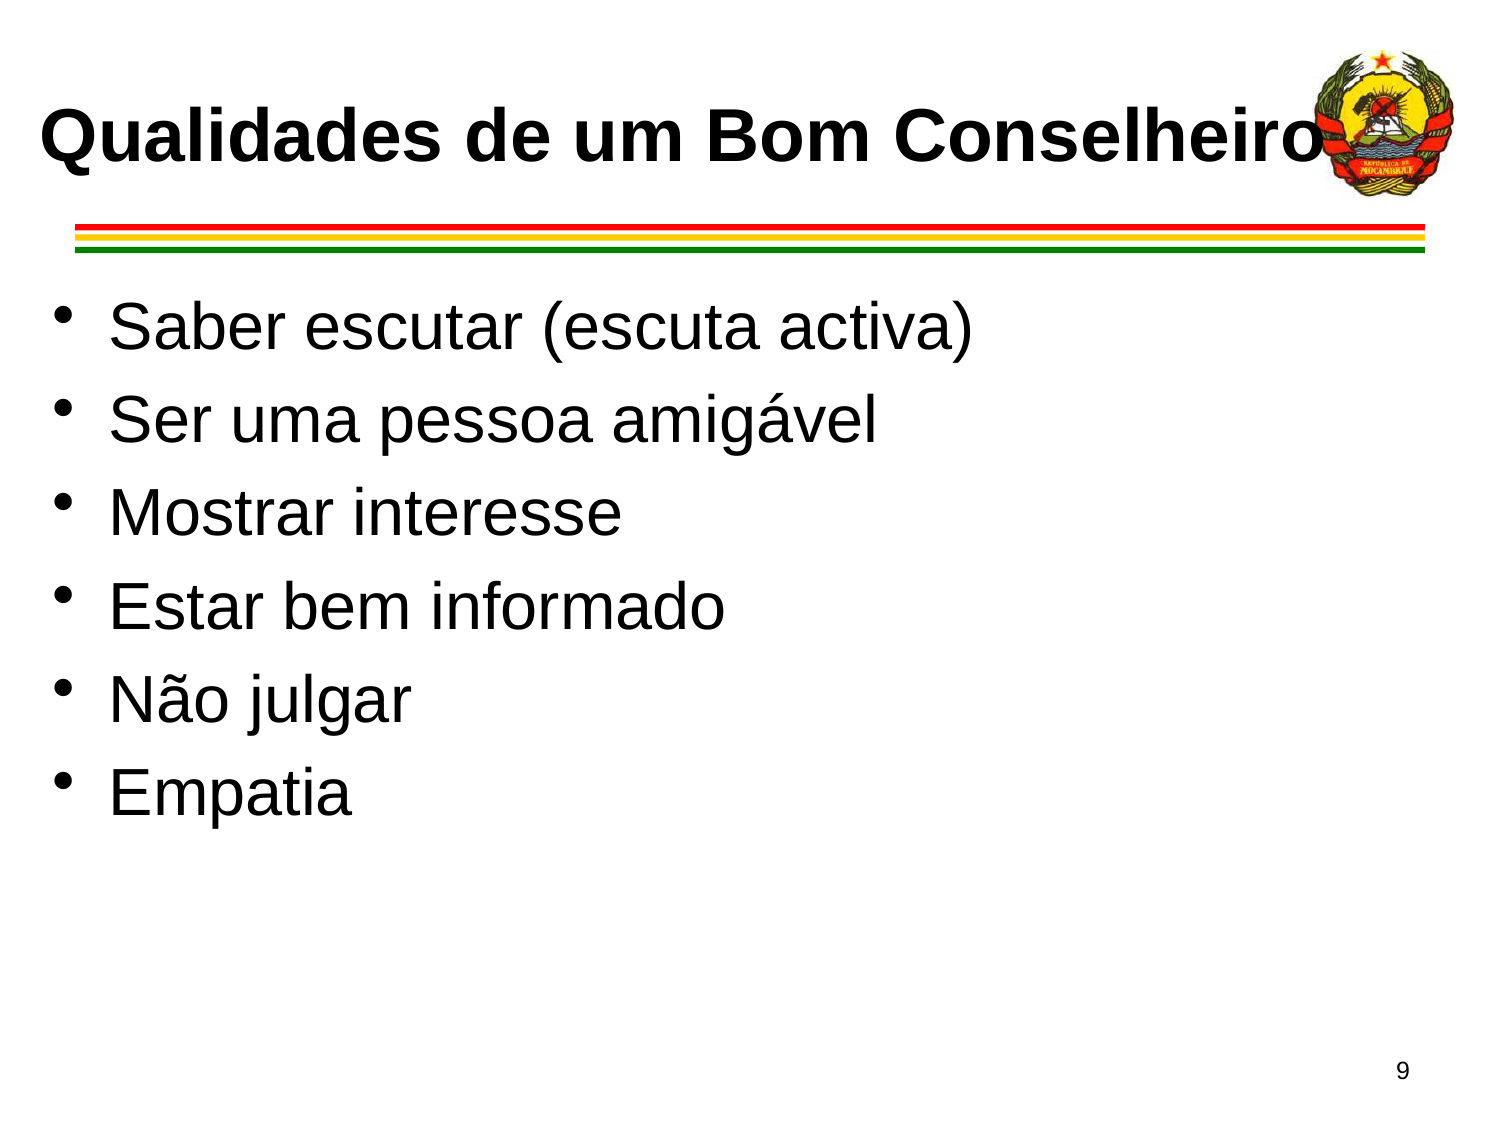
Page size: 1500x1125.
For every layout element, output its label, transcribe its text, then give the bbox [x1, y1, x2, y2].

picture [1401, 50, 1455, 200]
list Saber escutar (escuta activa) Ser uma pessoa amigável Mostrar interesse Estar bem informado Não julgar Empatia [37, 274, 1363, 1088]
title Qualidades de um Bom Conselheiro [24, 24, 1401, 238]
